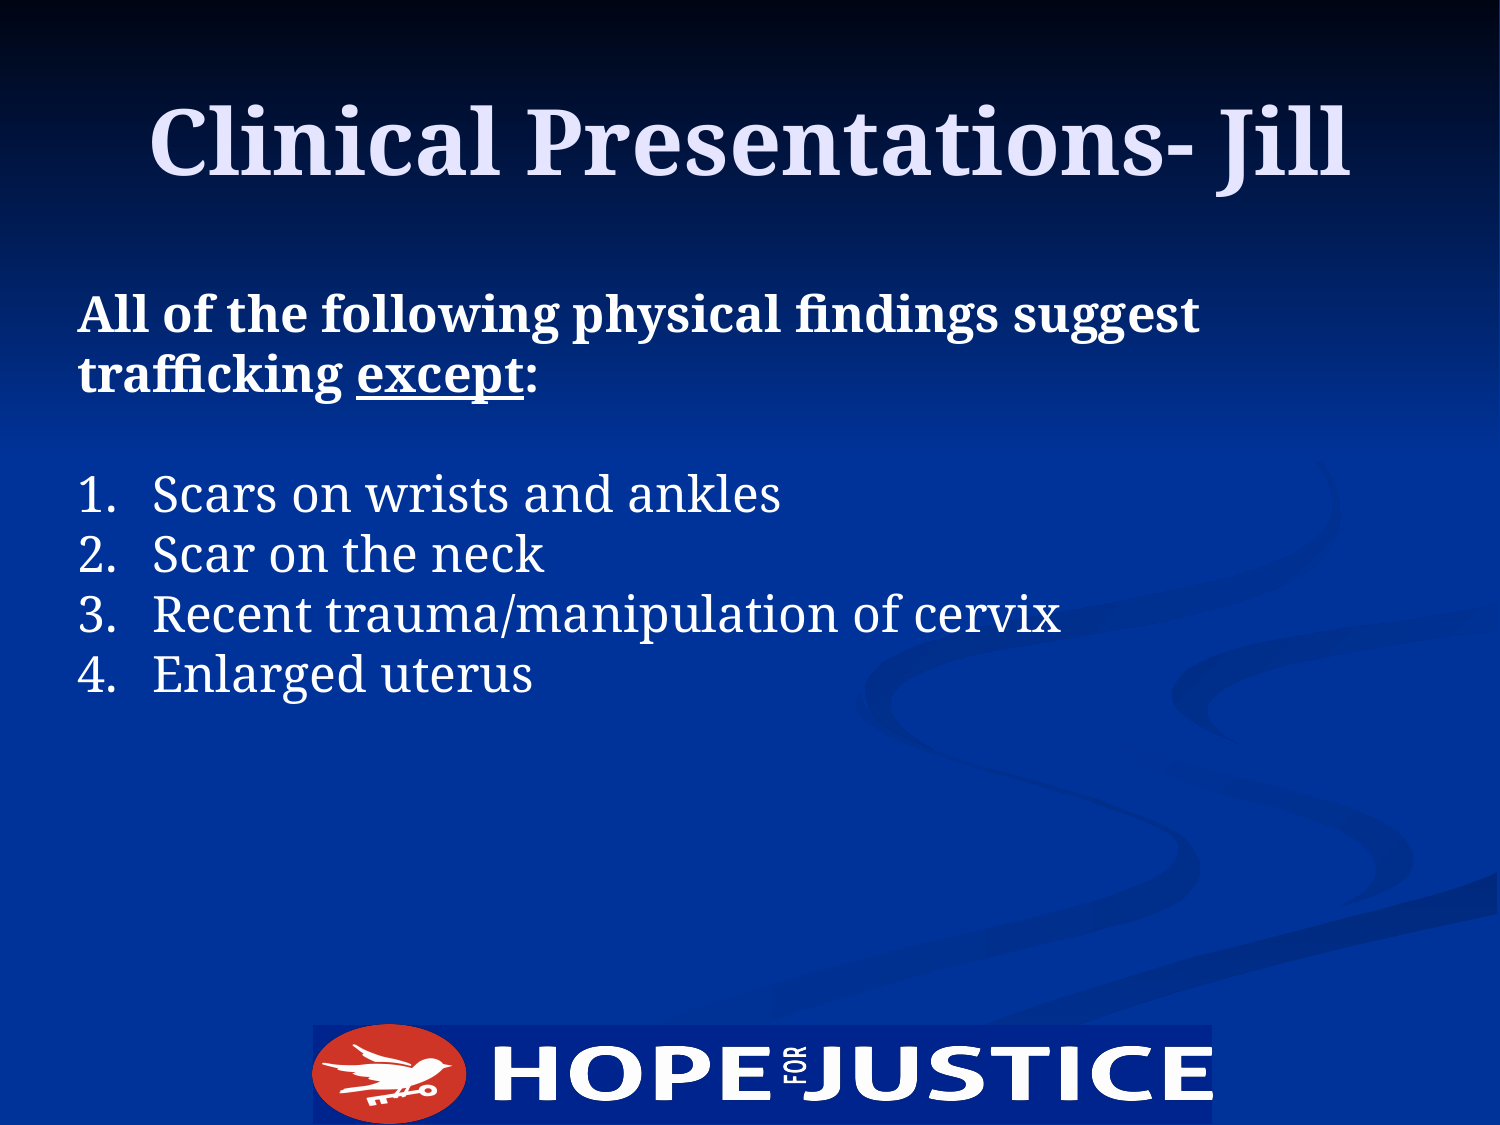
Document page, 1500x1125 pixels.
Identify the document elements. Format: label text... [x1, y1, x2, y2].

title Clinical Presentations- Jill [74, 44, 1426, 233]
picture [312, 1024, 1213, 1124]
text_box All of the following physical findings suggest trafficking except: Scars on wrists and ankles Scar on the neck Recent trauma/manipulation of cervix Enlarged uterus [62, 274, 1450, 770]
